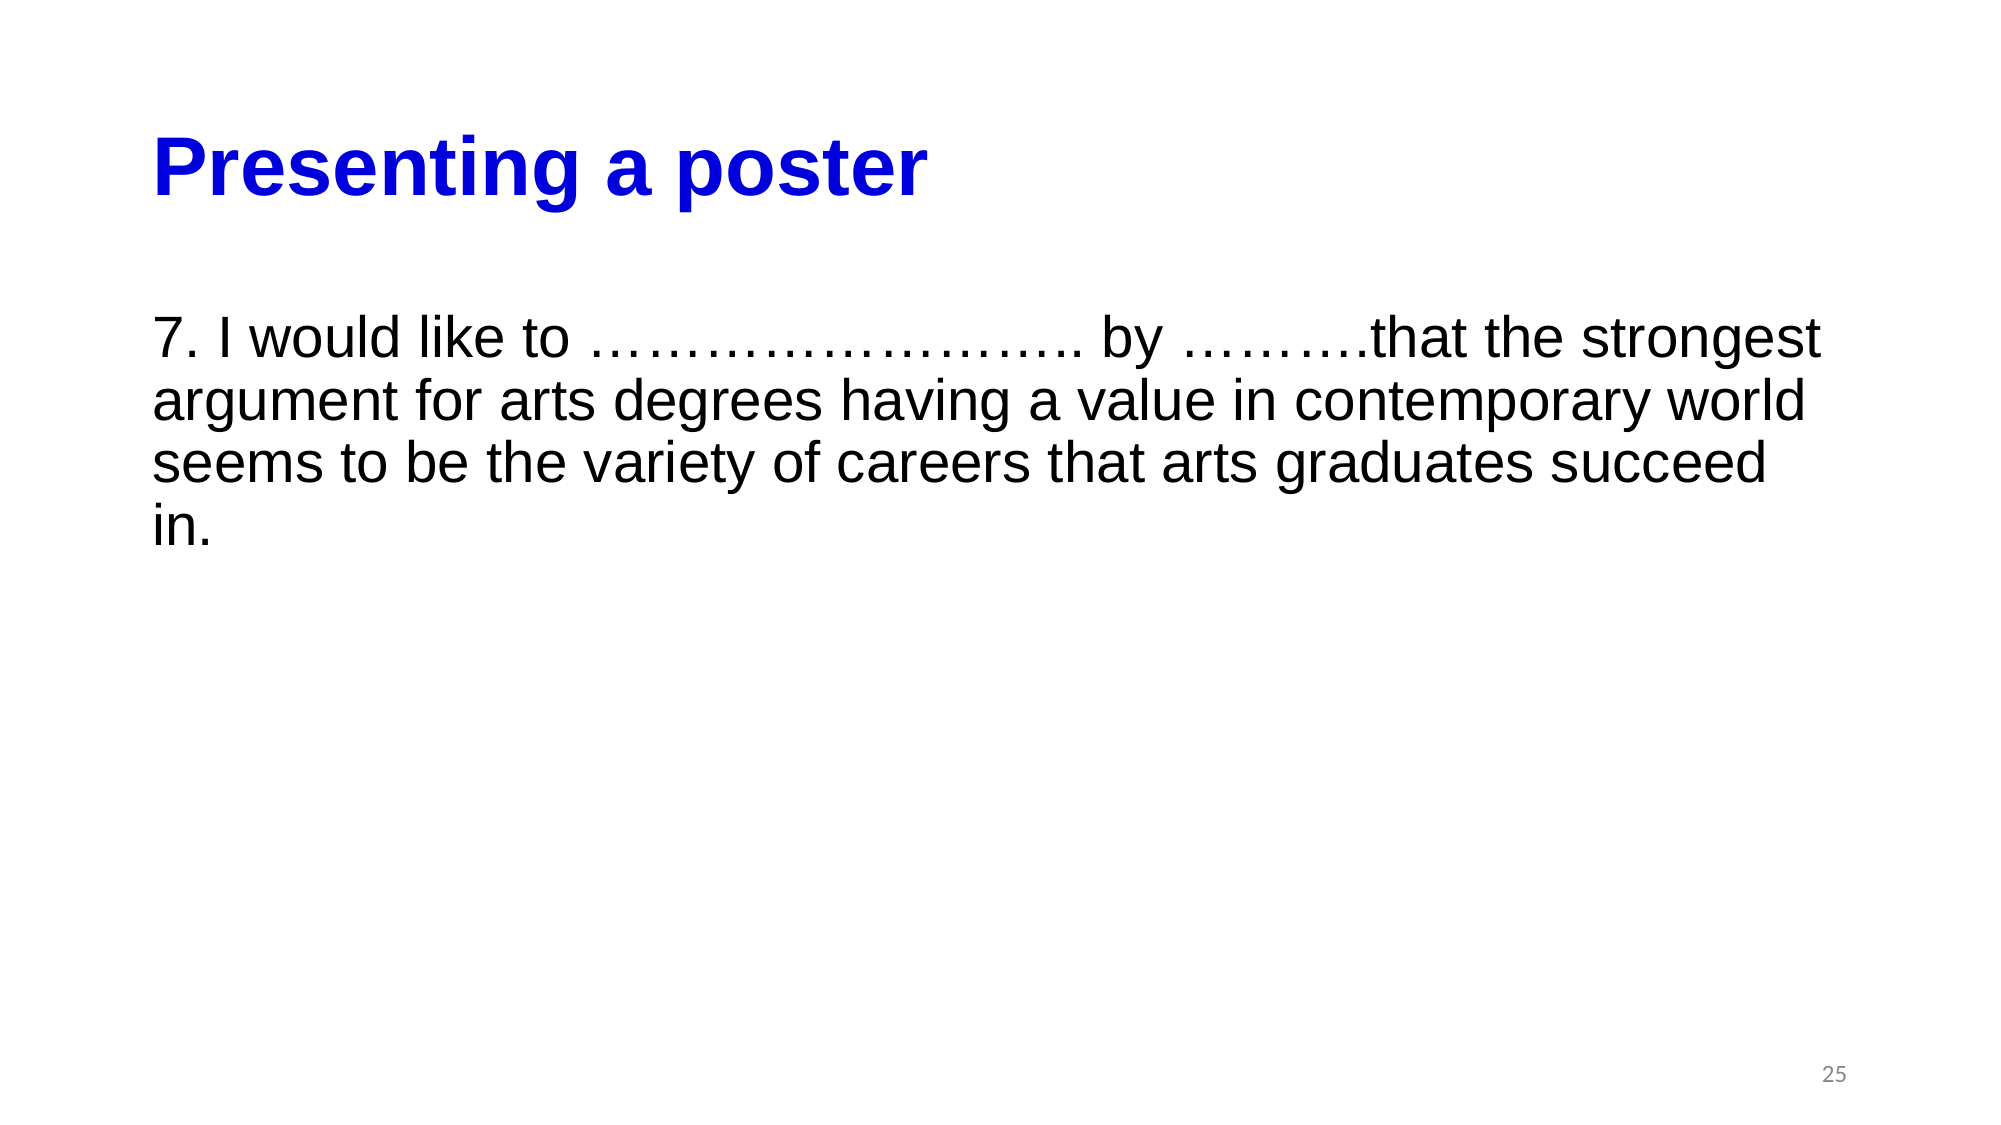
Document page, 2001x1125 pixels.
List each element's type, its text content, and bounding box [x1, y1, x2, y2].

slide_number ‹#› [1412, 1042, 1863, 1103]
list 7. I would like to …………………….. by ……….that the strongest argument for arts degrees having a value in contemporary world seems to be the variety of careers that arts graduates succeed in. [137, 299, 1863, 1014]
title Presenting a poster [137, 59, 1863, 278]
